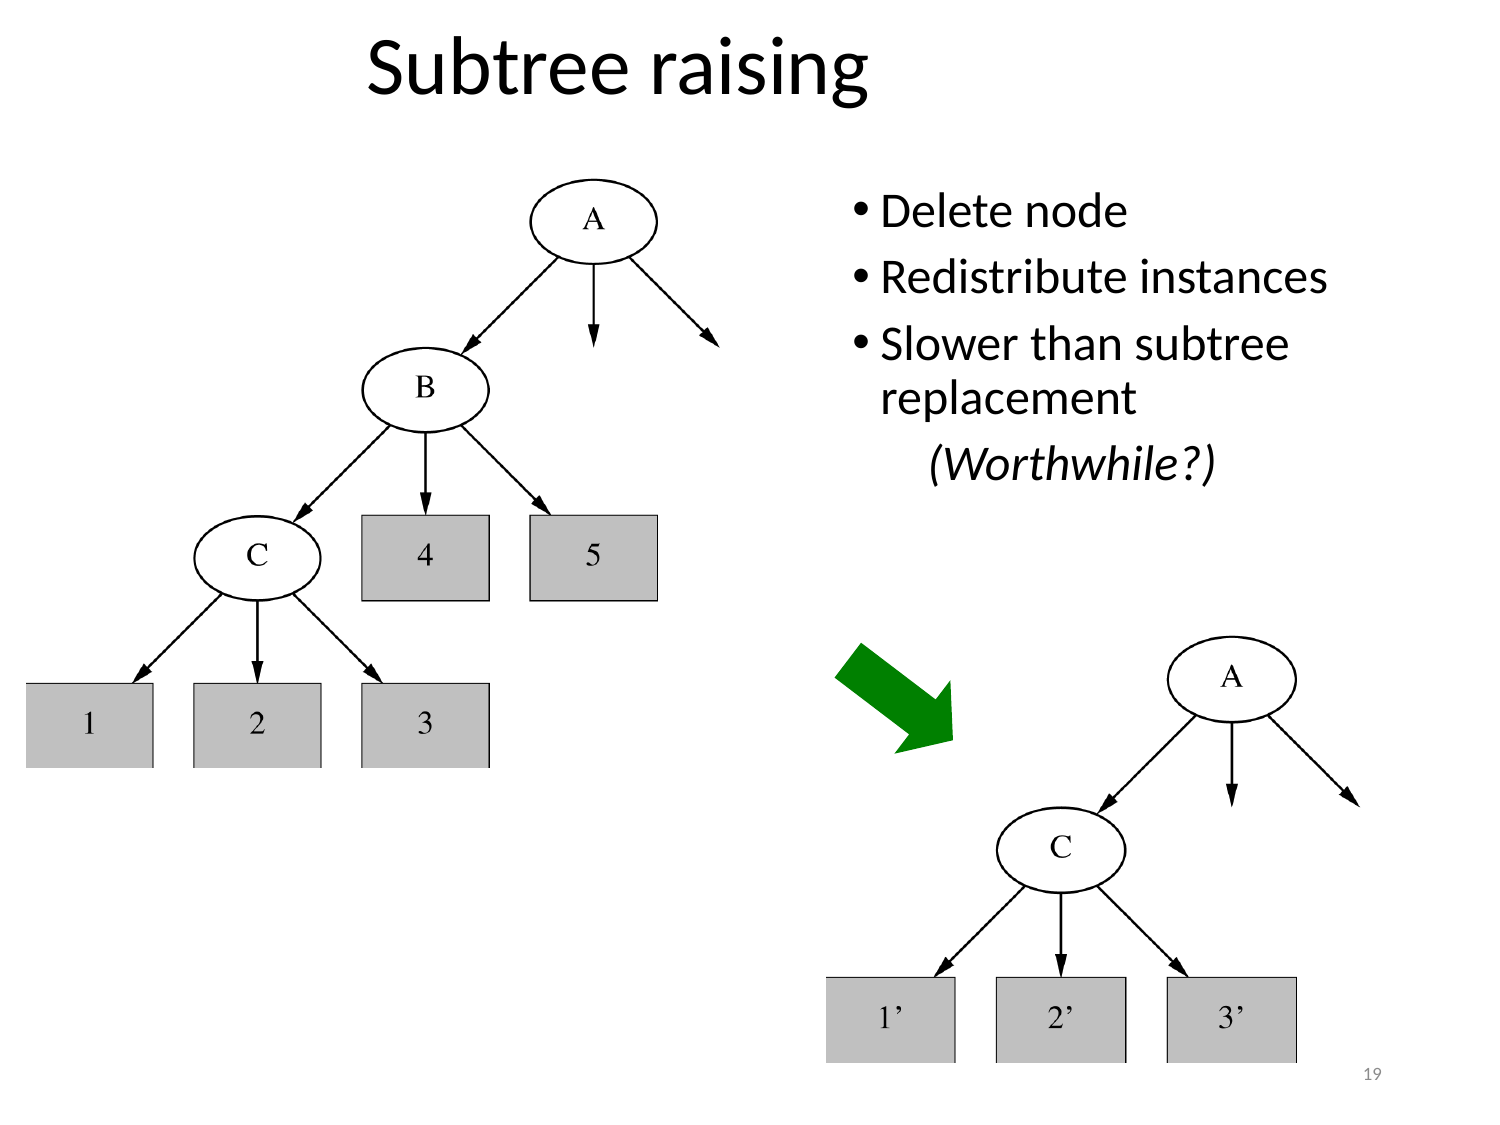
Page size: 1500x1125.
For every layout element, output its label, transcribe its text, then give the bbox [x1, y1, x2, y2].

picture [26, 177, 827, 768]
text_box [826, 634, 1364, 1063]
title Subtree raising [0, 0, 1238, 148]
slide_number 19 [1059, 1042, 1397, 1103]
list Delete node Redistribute instances Slower than subtree replacement (Worthwhile?) [837, 177, 1500, 830]
